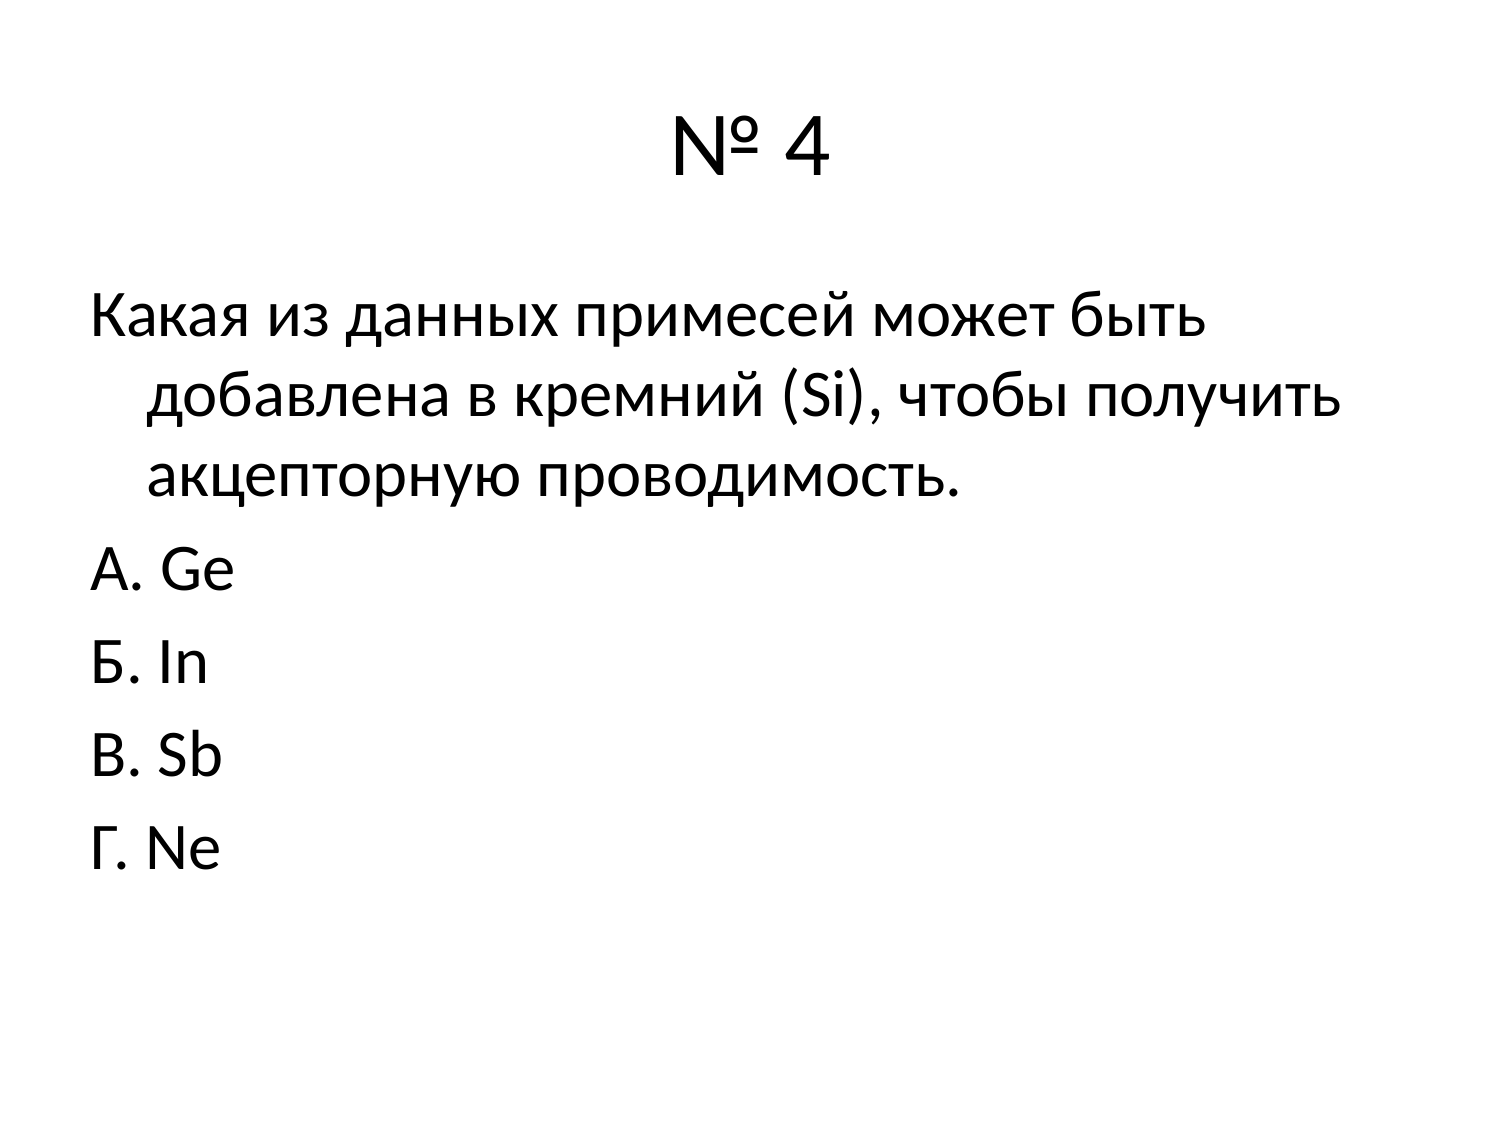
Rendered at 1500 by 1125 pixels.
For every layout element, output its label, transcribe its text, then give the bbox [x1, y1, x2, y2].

title № 4 [75, 45, 1425, 233]
list Какая из данных примесей может быть добавлена в кремний (Si), чтобы получить акцепторную проводимость. А. Ge Б. In В. Sb Г. Ne [75, 262, 1425, 1005]
